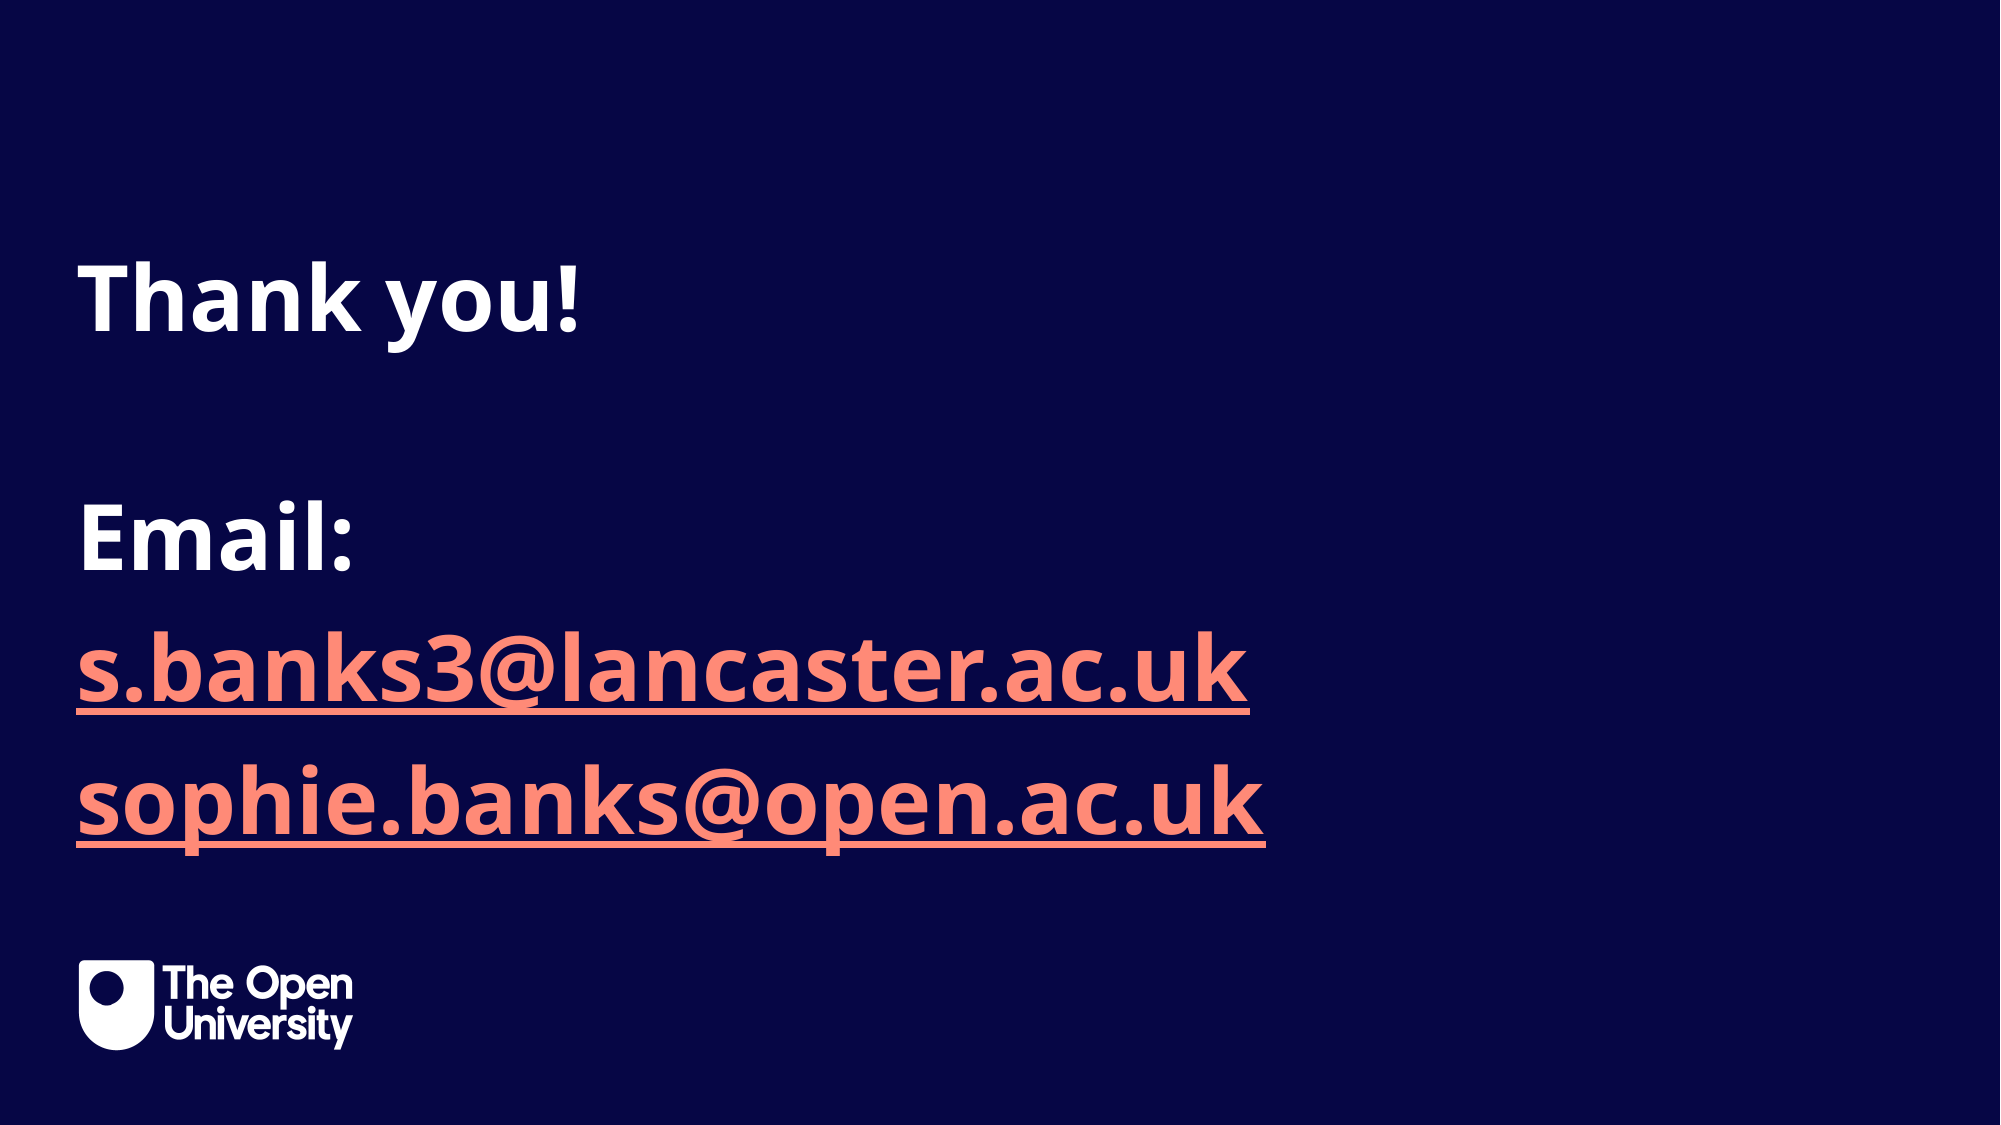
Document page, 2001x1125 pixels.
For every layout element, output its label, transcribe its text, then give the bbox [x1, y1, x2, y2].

list Thank you! Email: s.banks3@lancaster.ac.uk sophie.banks@open.ac.uk [61, 244, 1830, 609]
picture [77, 956, 358, 1053]
